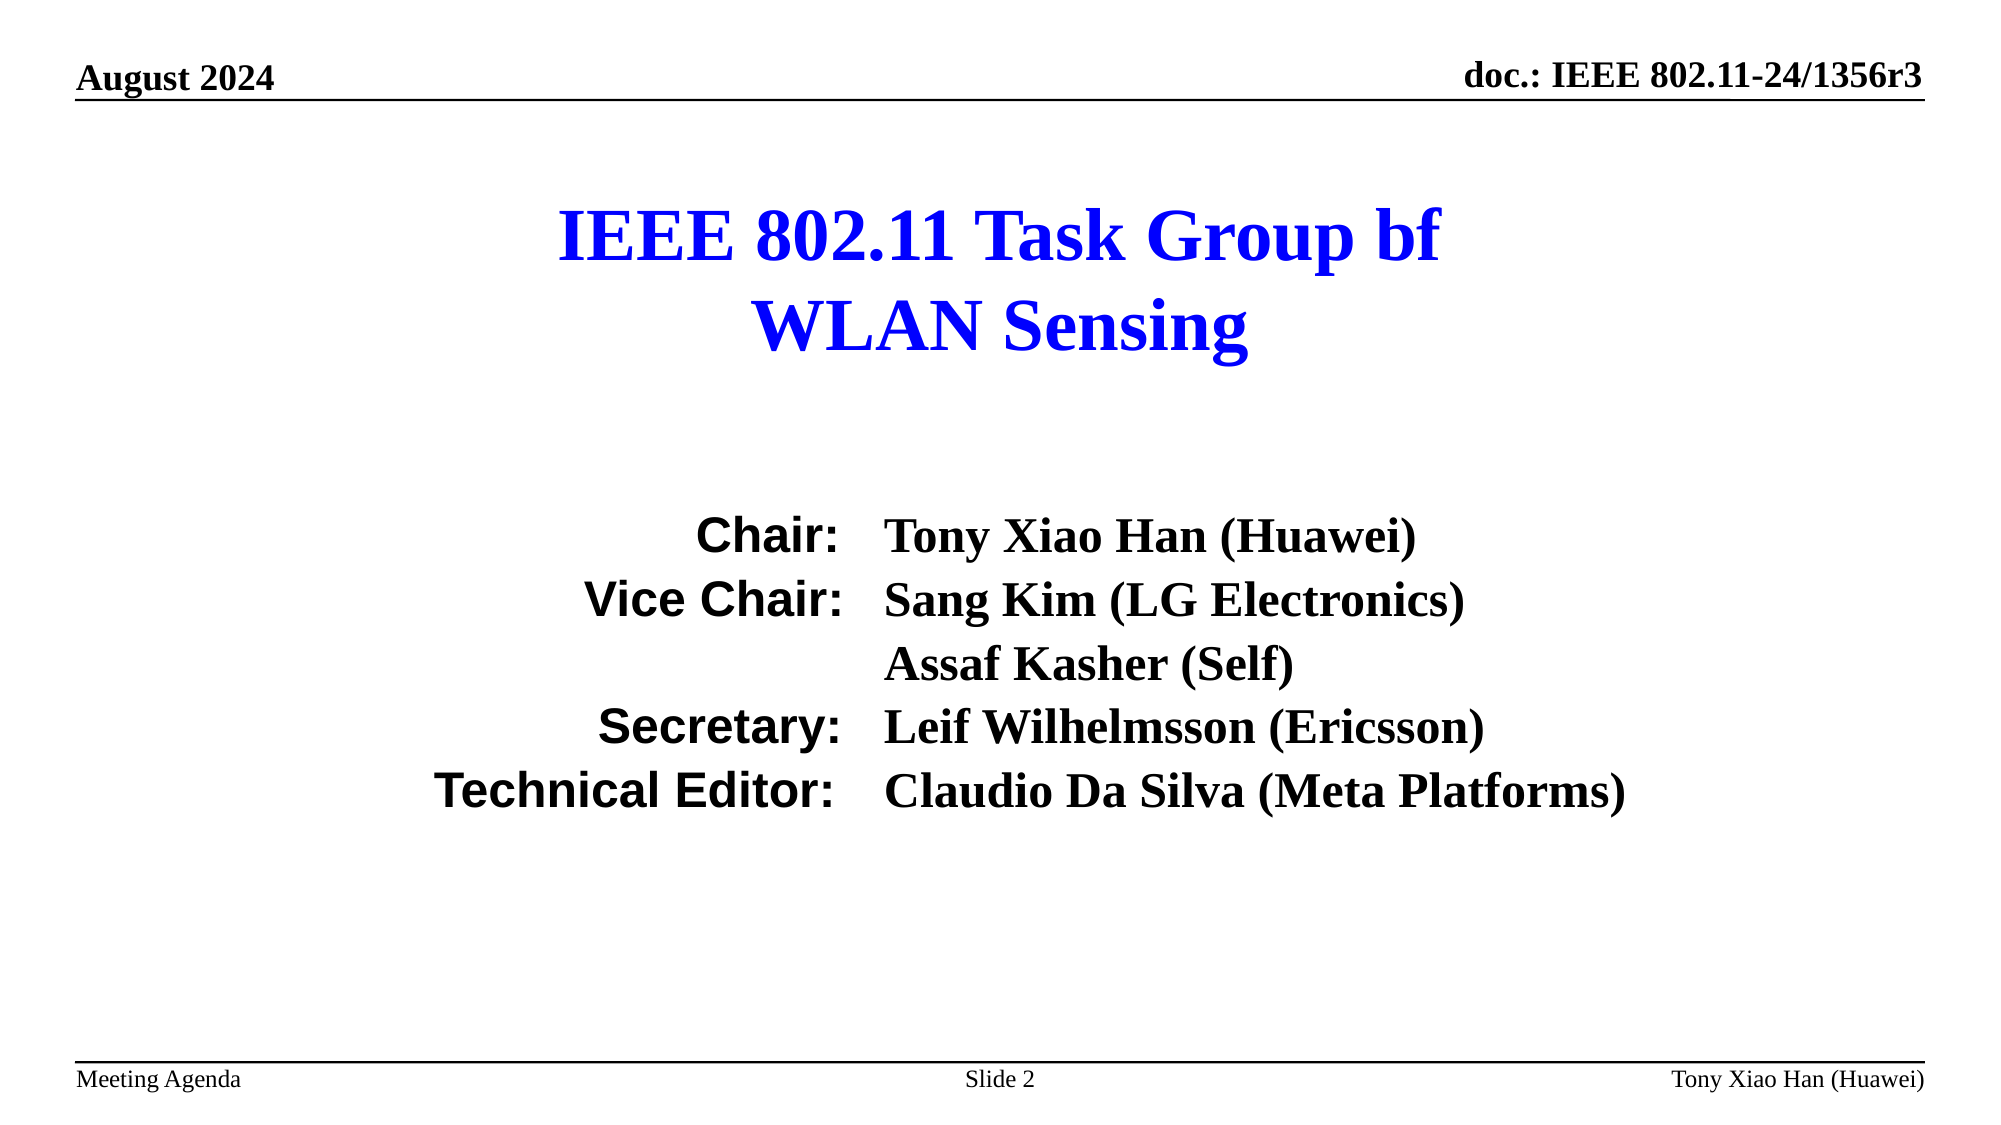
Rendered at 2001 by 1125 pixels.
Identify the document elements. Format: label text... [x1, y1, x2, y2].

list Chair: Tony Xiao Han (Huawei) Vice Chair: Sang Kim (LG Electronics) Assaf Kasher (Self) Secretary: Leif Wilhelmsson (Ericsson) Technical Editor: Claudio Da Silva (Meta Platforms) [212, 437, 1850, 988]
title IEEE 802.11 Task Group bf WLAN Sensing [75, 212, 1925, 388]
